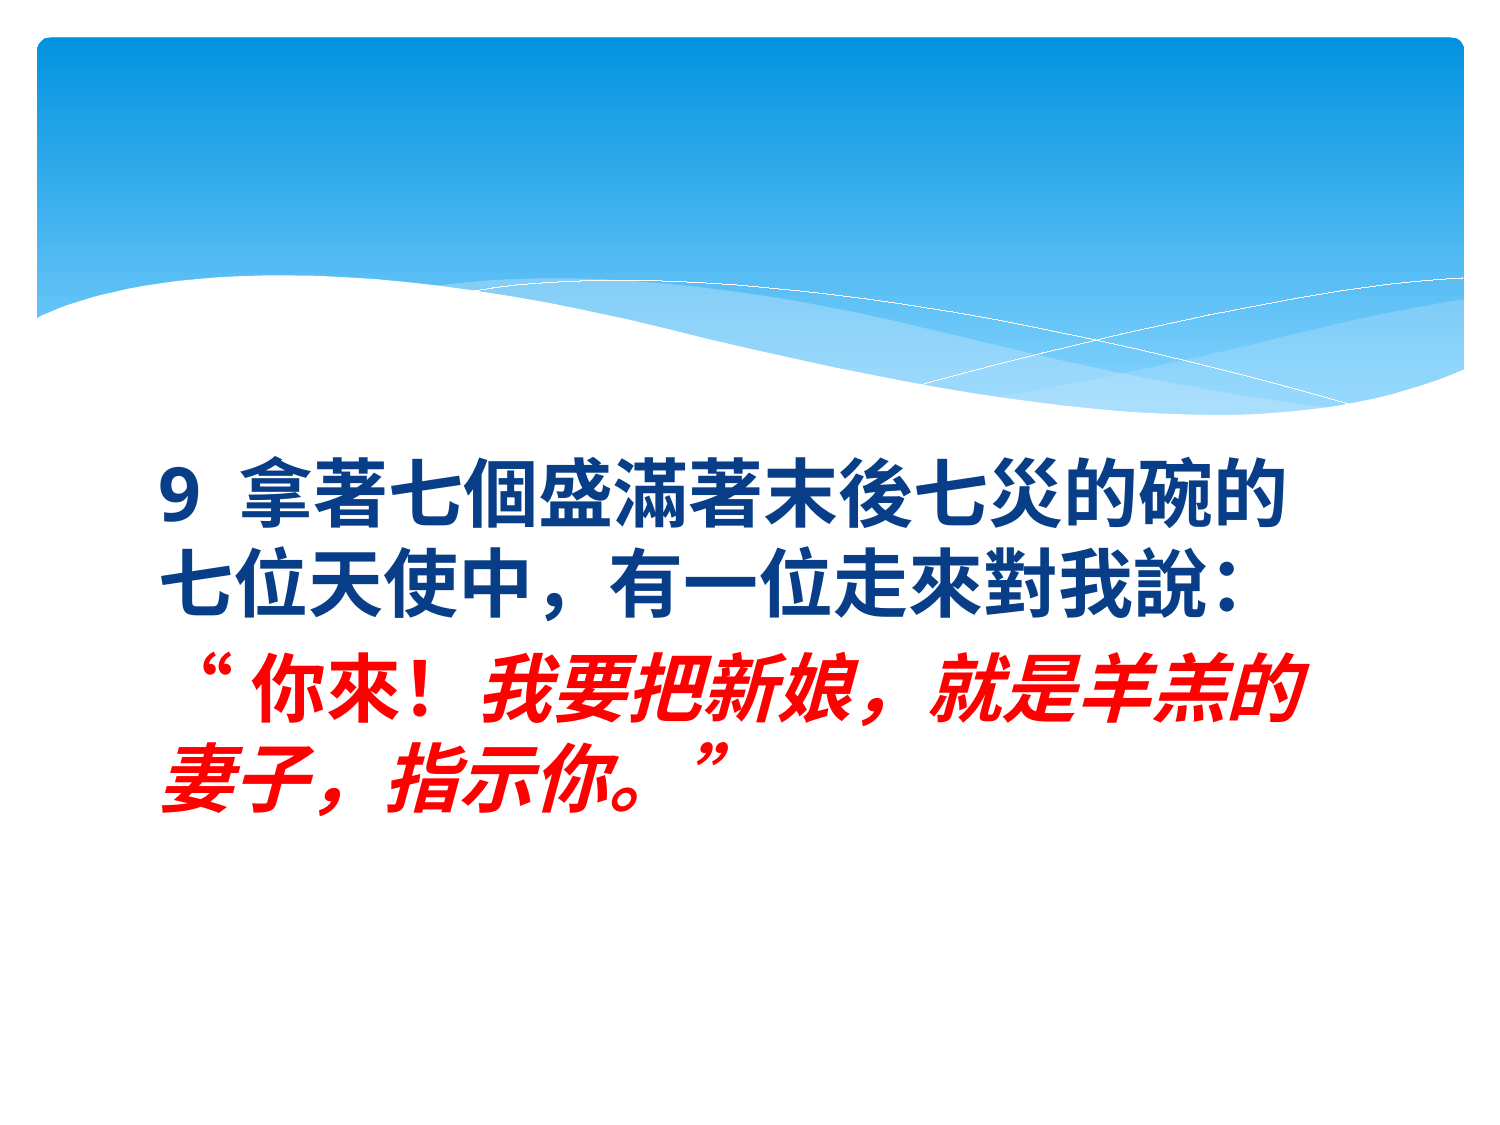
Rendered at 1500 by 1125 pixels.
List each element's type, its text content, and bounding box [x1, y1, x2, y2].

list 9 拿著七個盛滿著末後七災的碗的七位天使中，有一位走來對我說： “你來！我要把新娘，就是羊羔的妻子，指示你。” [143, 438, 1359, 1005]
